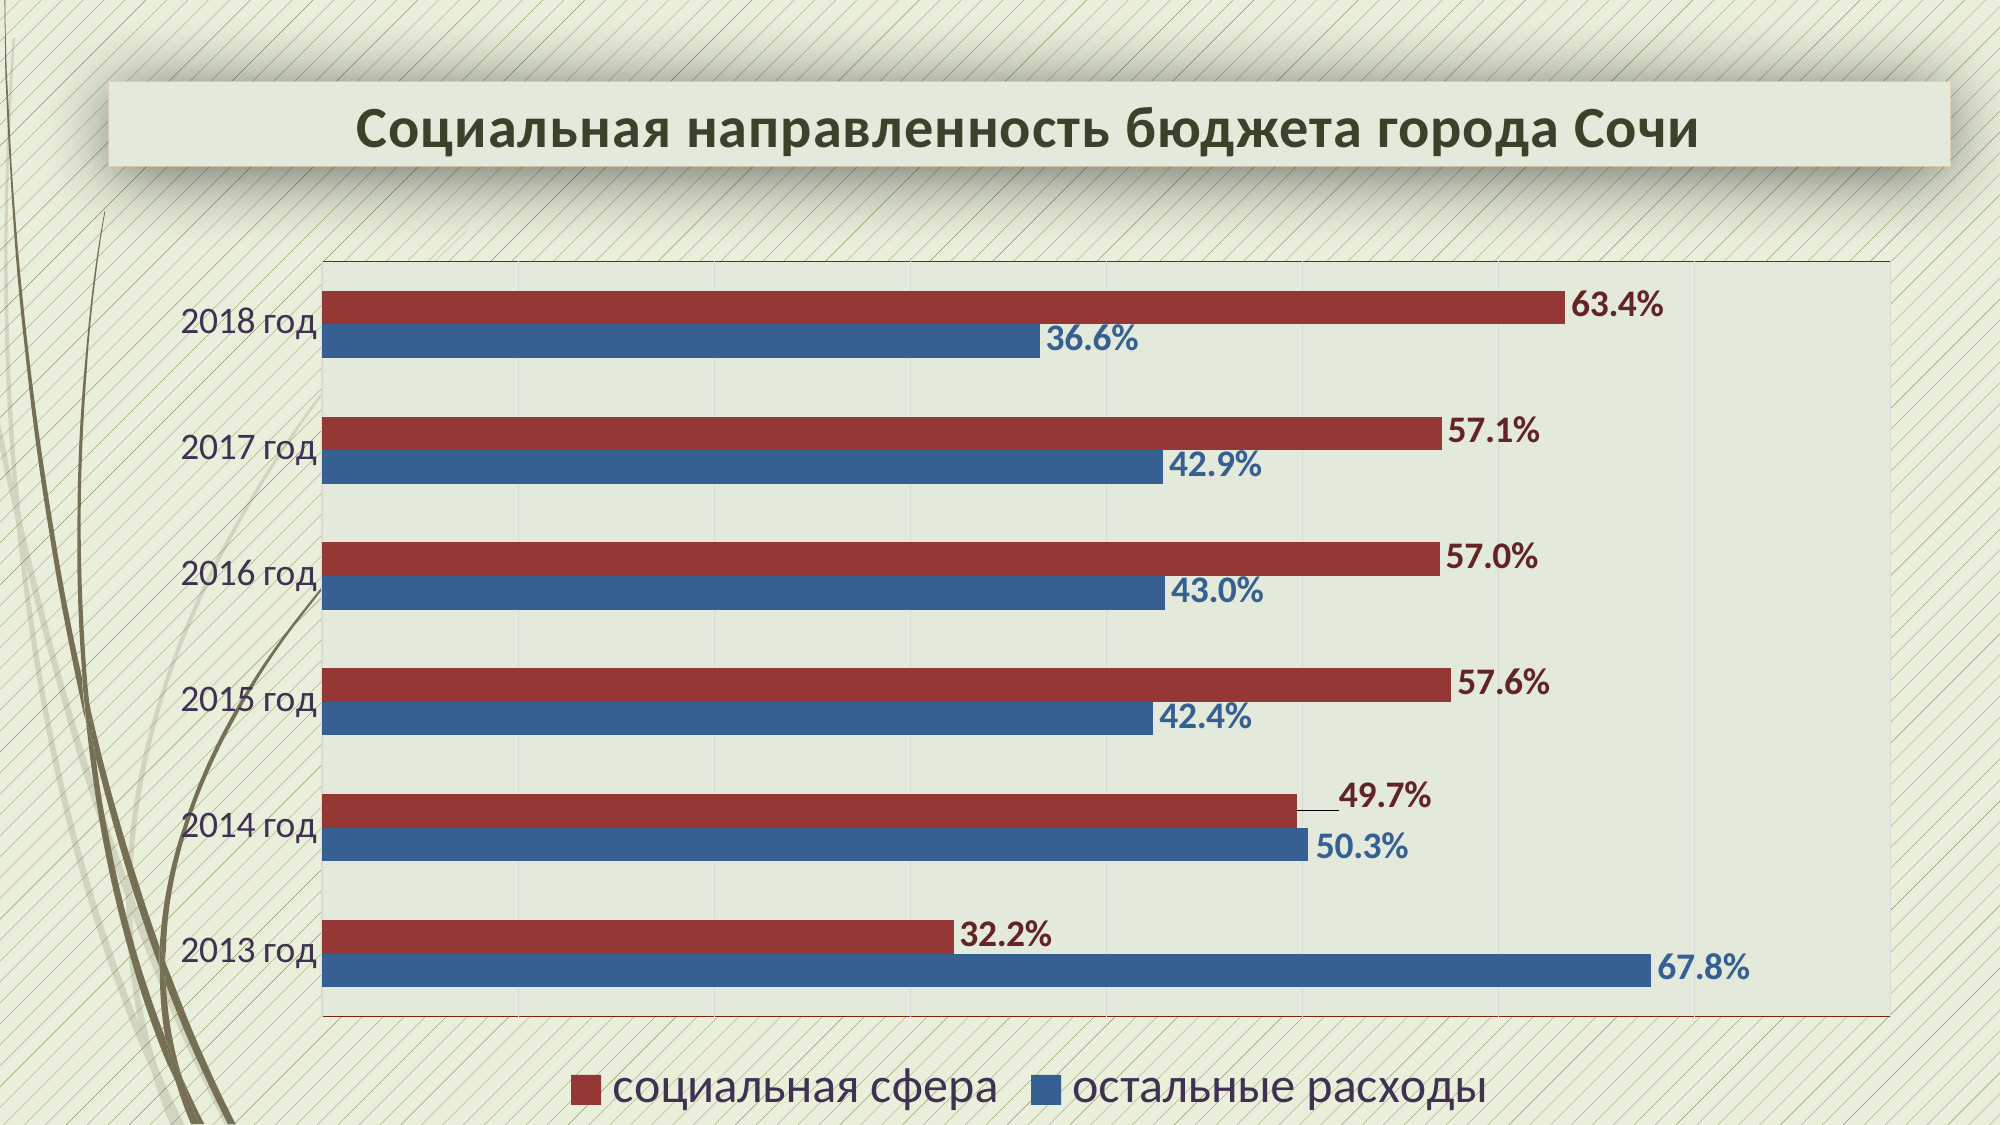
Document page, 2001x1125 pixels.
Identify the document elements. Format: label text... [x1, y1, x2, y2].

text_box Социальная направленность бюджета города Сочи [108, 81, 1951, 167]
chart [141, 238, 1918, 1125]
